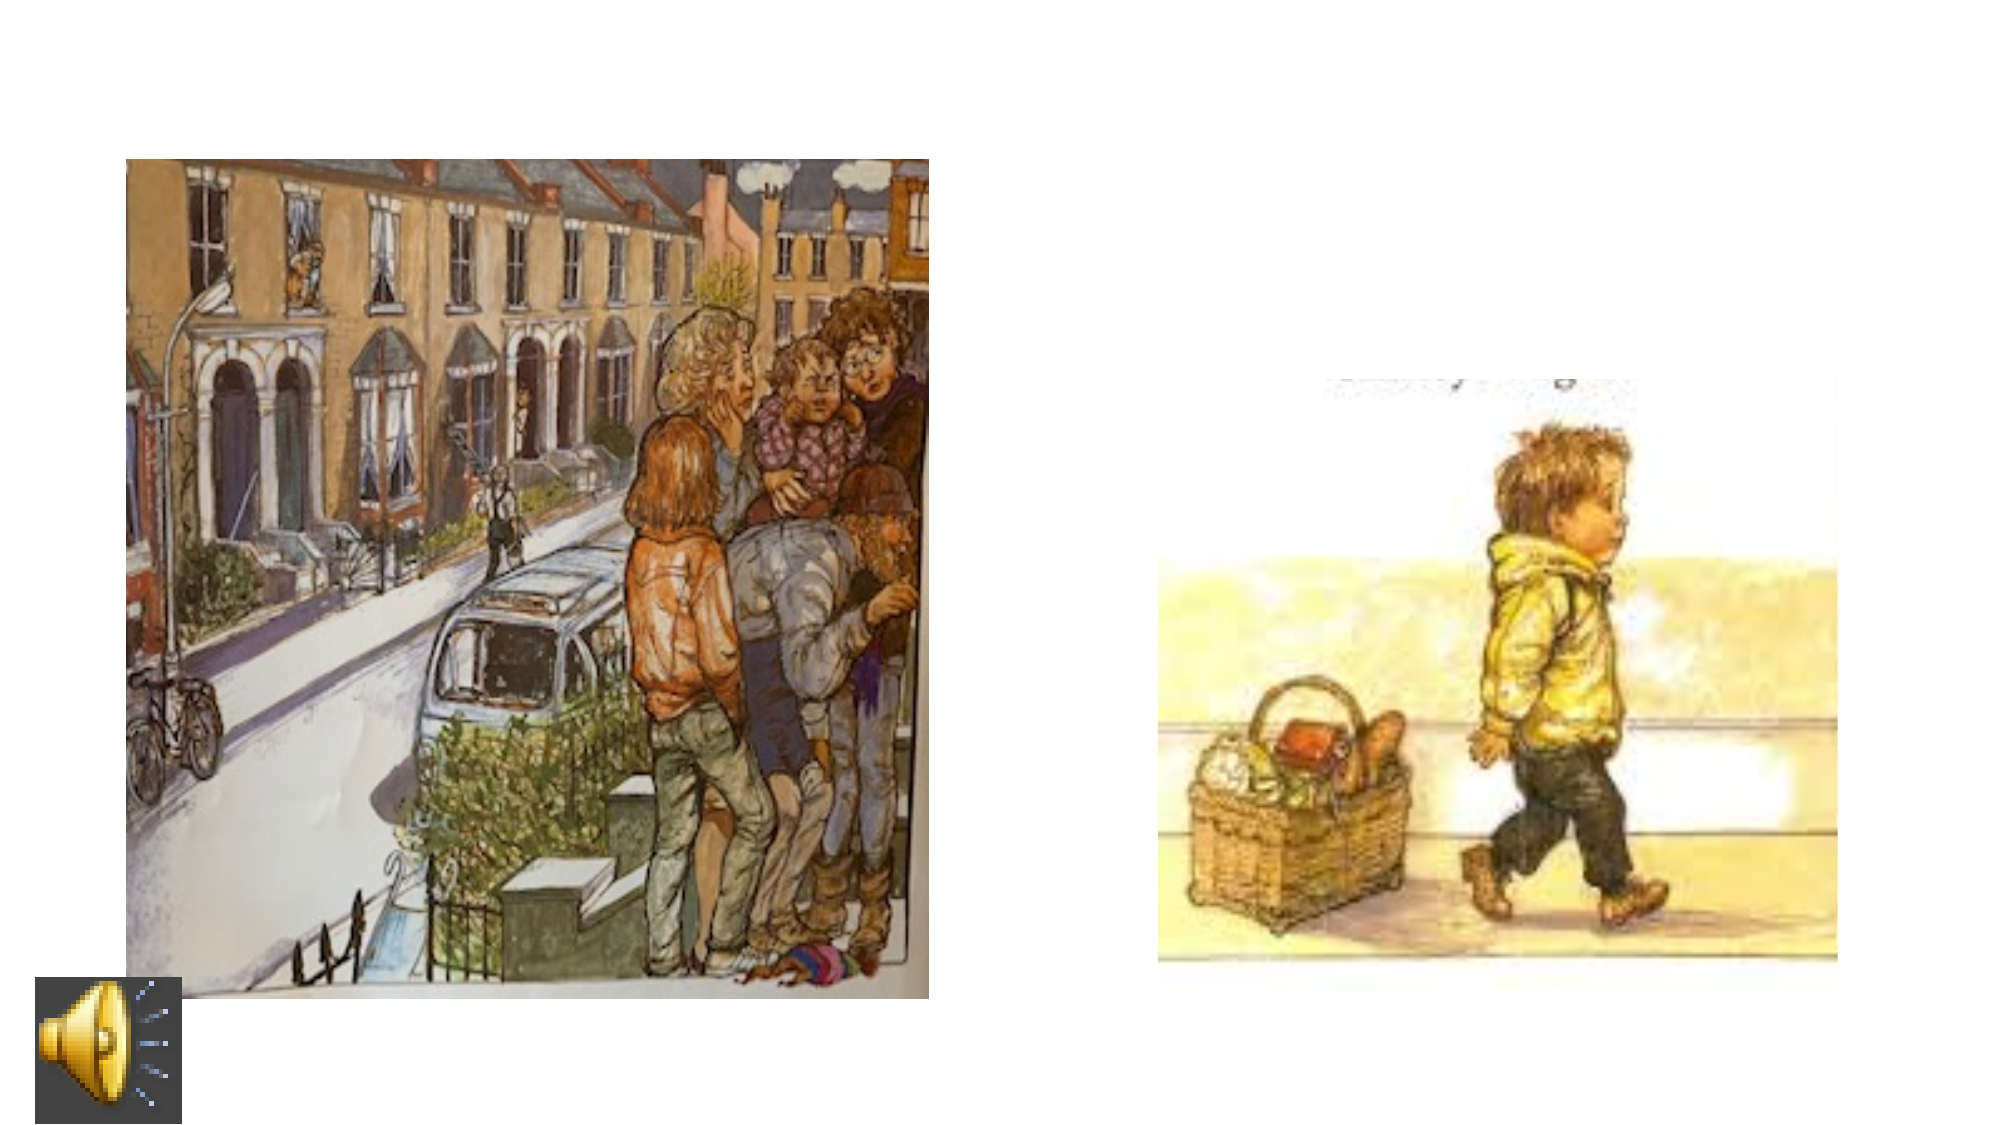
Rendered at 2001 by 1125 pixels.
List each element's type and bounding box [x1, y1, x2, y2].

picture [1157, 379, 1838, 994]
picture [34, 159, 929, 1125]
